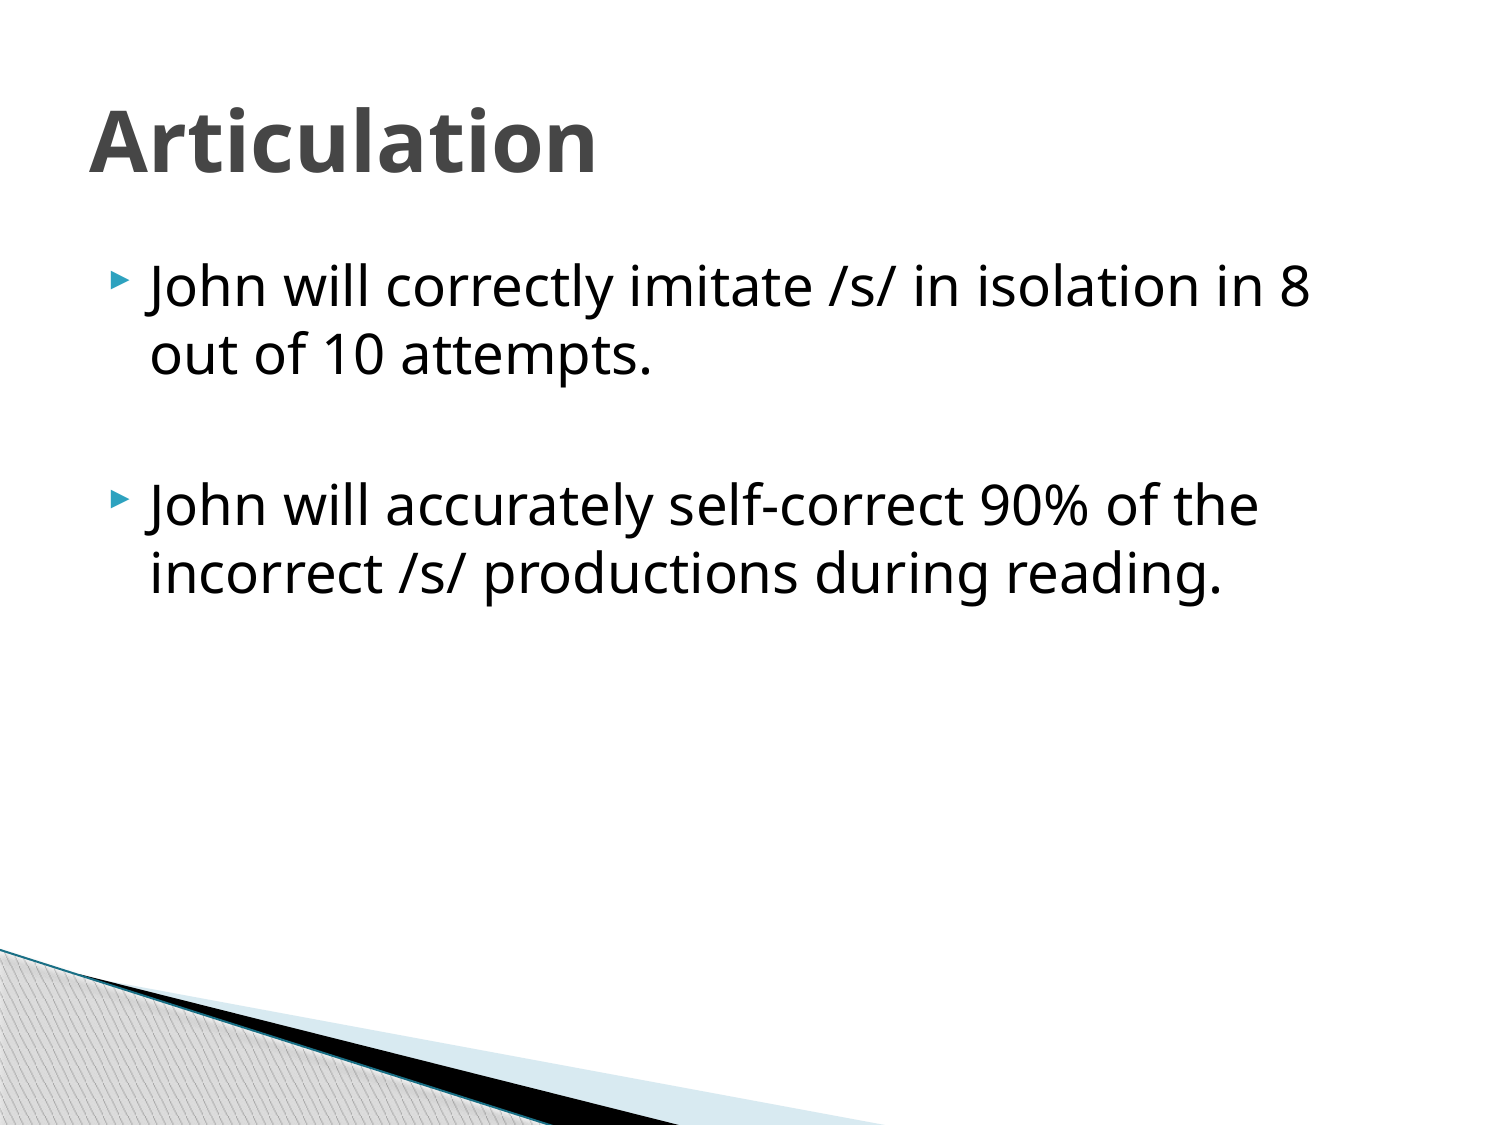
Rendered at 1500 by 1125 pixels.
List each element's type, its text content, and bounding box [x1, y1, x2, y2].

title Articulation [75, 45, 1425, 233]
list John will correctly imitate /s/ in isolation in 8 out of 10 attempts. John will accurately self-correct 90% of the incorrect /s/ productions during reading. [75, 243, 1425, 986]
